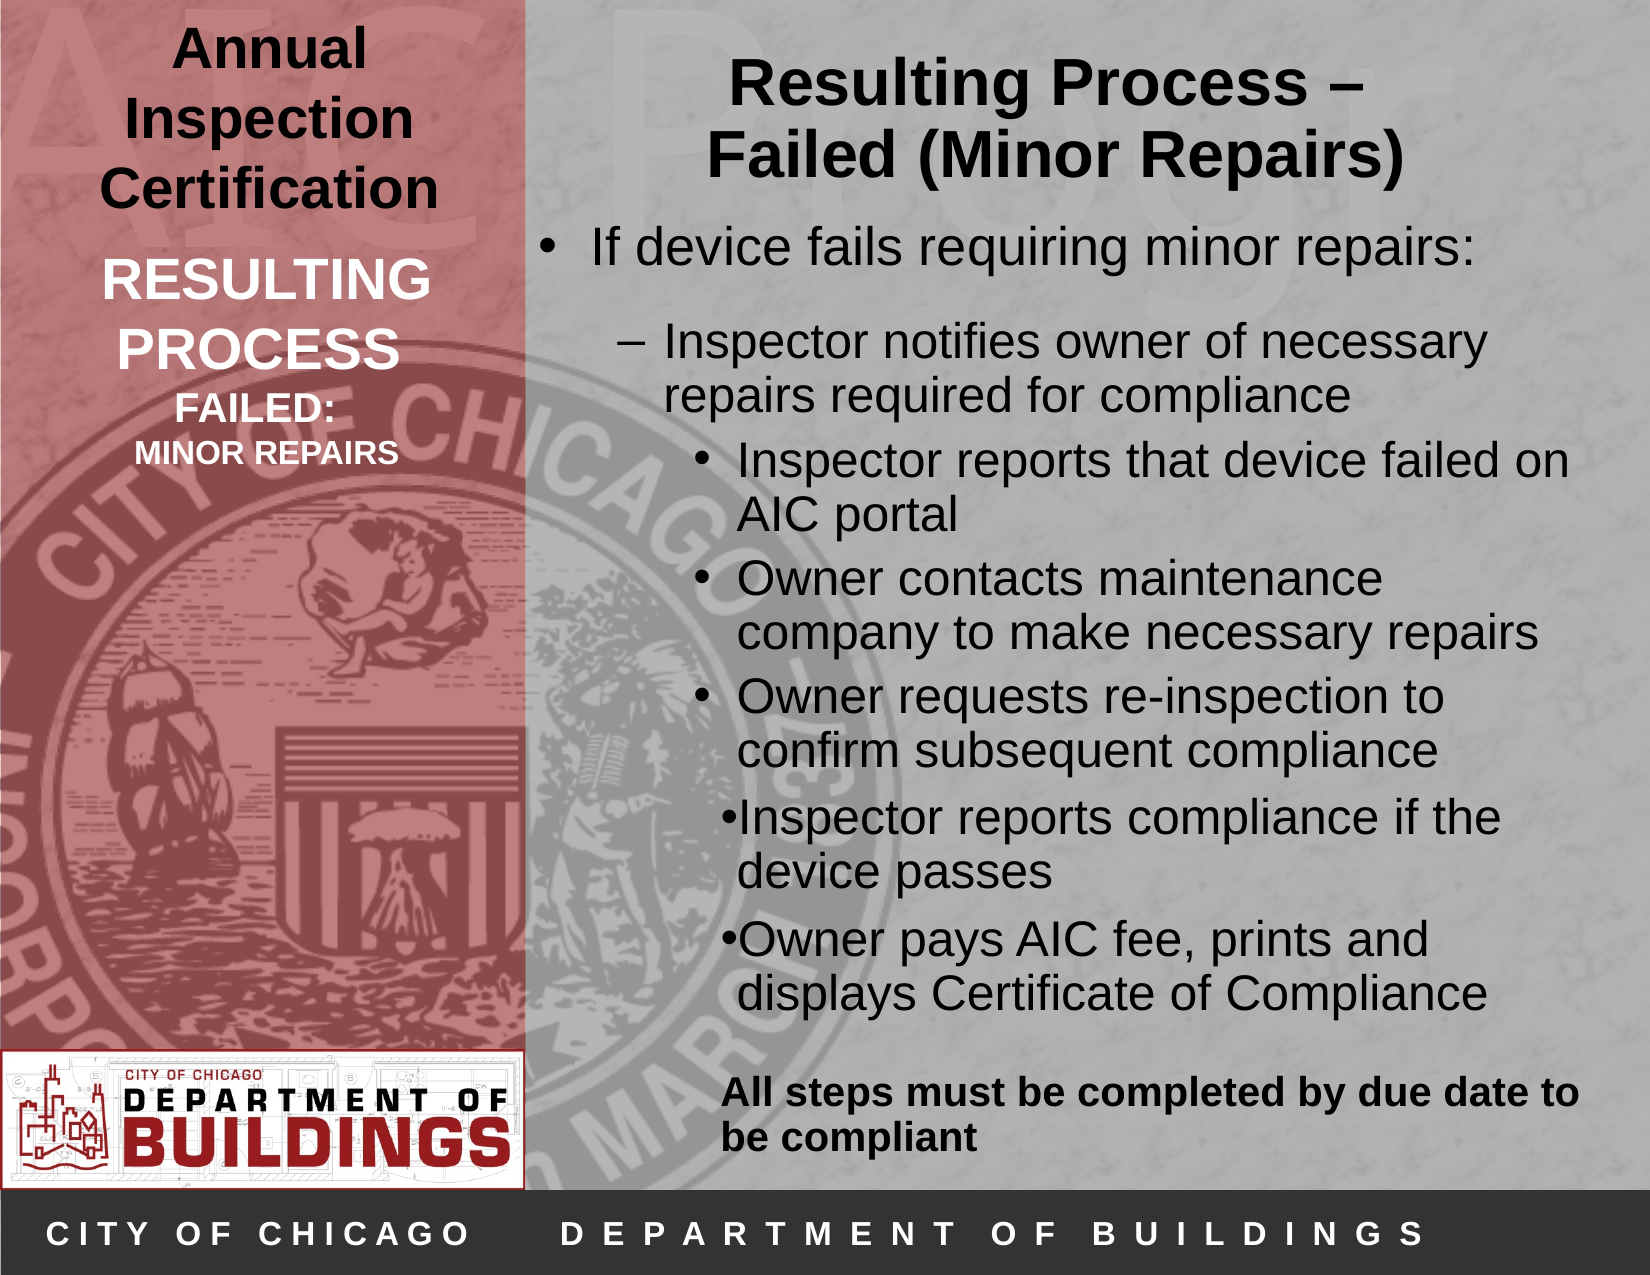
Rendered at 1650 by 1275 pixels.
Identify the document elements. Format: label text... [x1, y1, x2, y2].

title RESULTING PROCESS FAILED: MINOR REPAIRS [0, 225, 481, 488]
list Resulting Process – Failed (Minor Repairs) If device fails requiring minor repairs: Inspector notifies owner of necessary repairs required for compliance Inspector reports that device failed on AIC portal Owner contacts maintenance company to make necessary repairs Owner requests re-inspection to confirm subsequent compliance Inspector reports compliance if the device passes Owner pays AIC fee, prints and displays Certificate of Compliance All steps must be completed by due date to be compliant [481, 39, 1602, 1167]
picture [0, 1049, 525, 1190]
